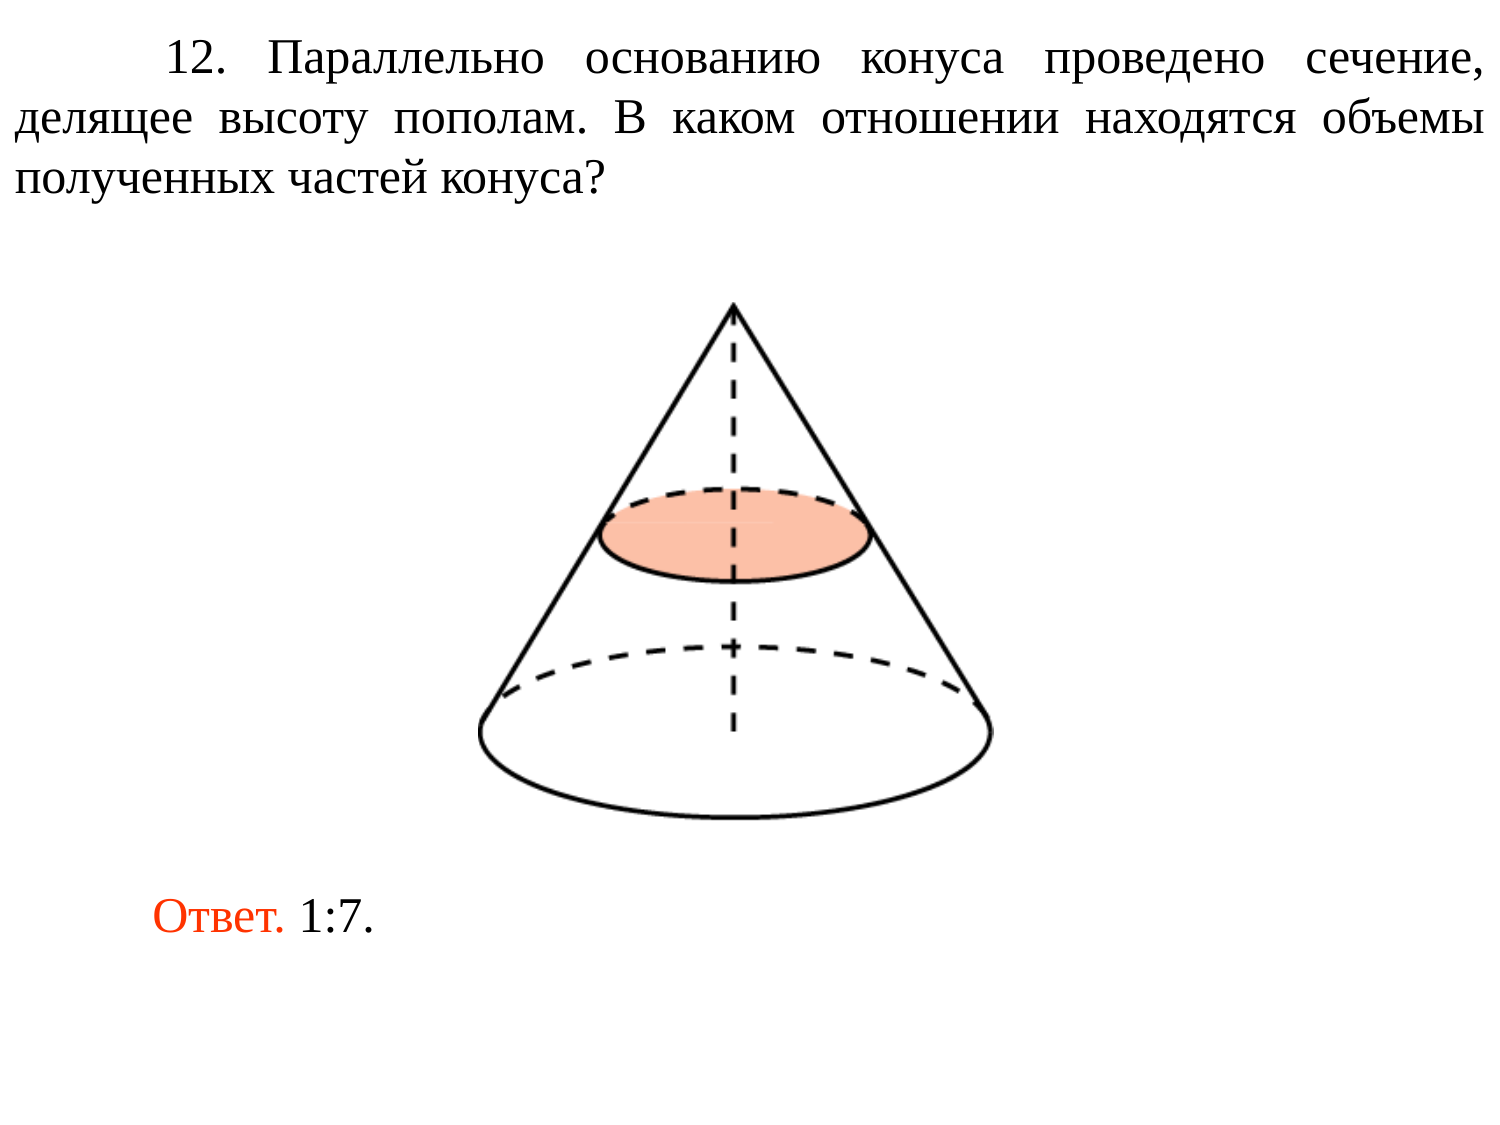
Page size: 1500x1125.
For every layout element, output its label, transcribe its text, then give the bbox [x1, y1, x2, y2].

text_box Ответ. 1:7. [137, 874, 700, 950]
picture [478, 302, 995, 823]
text_box 12. Параллельно основанию конуса проведено сечение, делящее высоту пополам. В каком отношении находятся объемы полученных частей конуса? [0, 16, 1500, 211]
